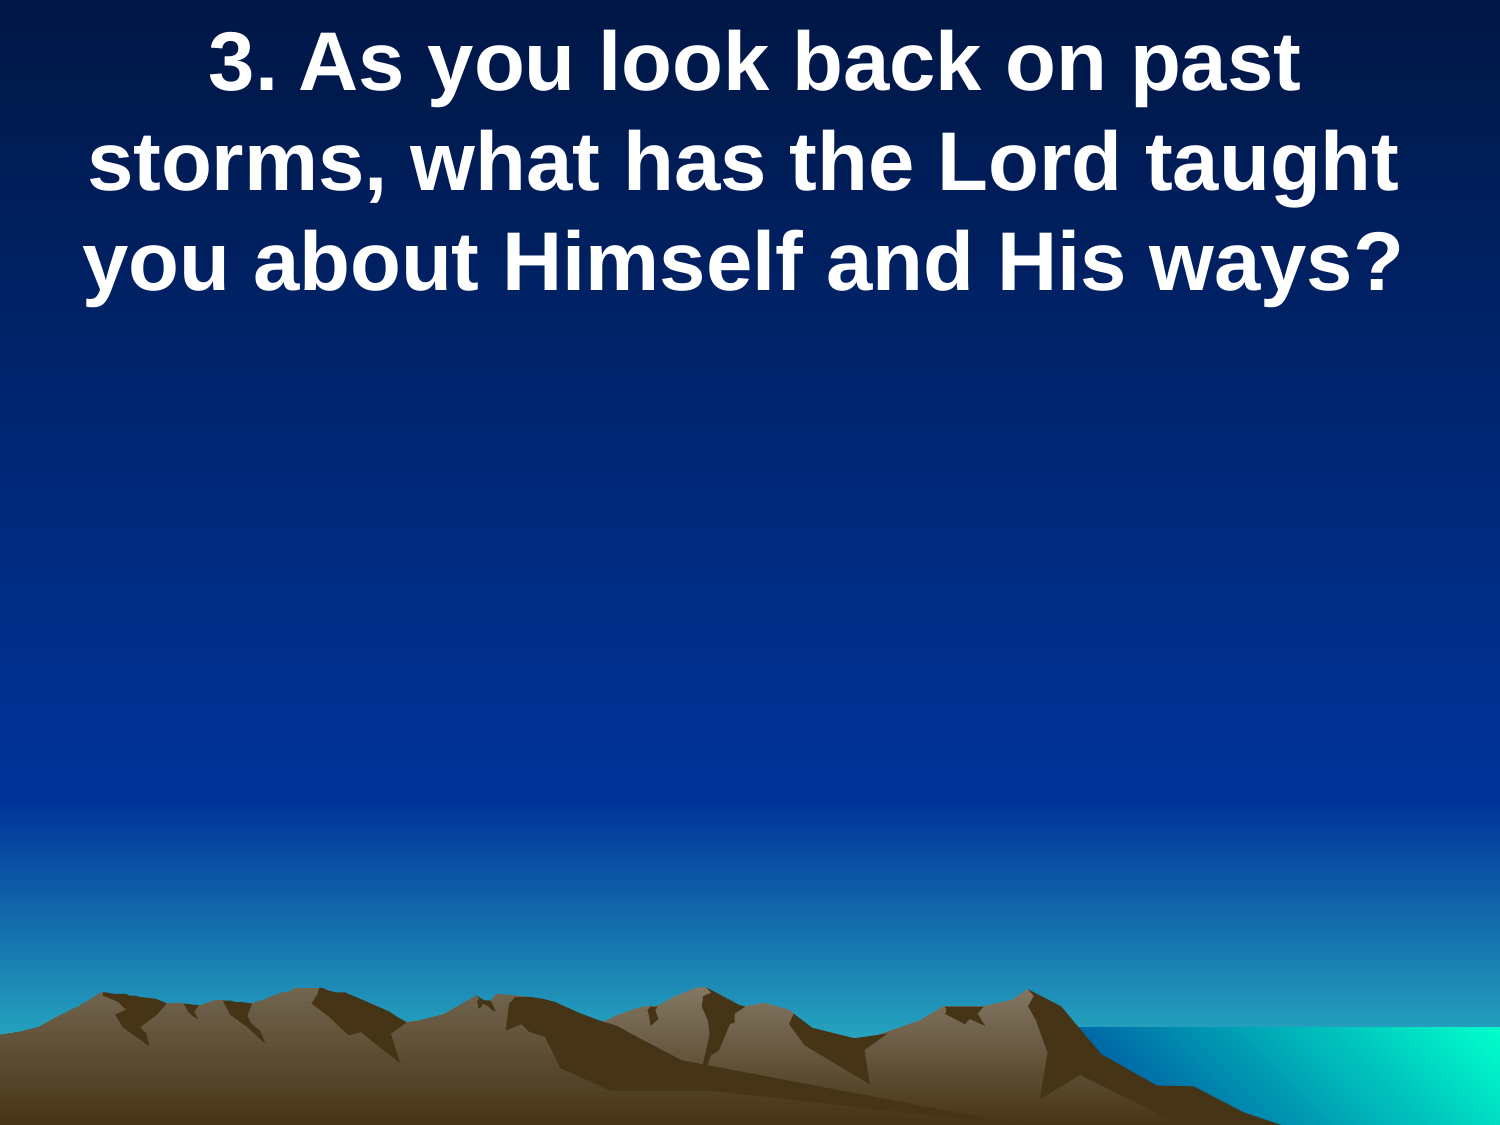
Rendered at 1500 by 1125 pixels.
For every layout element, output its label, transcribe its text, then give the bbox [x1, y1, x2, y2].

text_box 3. As you look back on past storms, what has the Lord taught you about Himself and His ways? [12, 0, 1475, 715]
